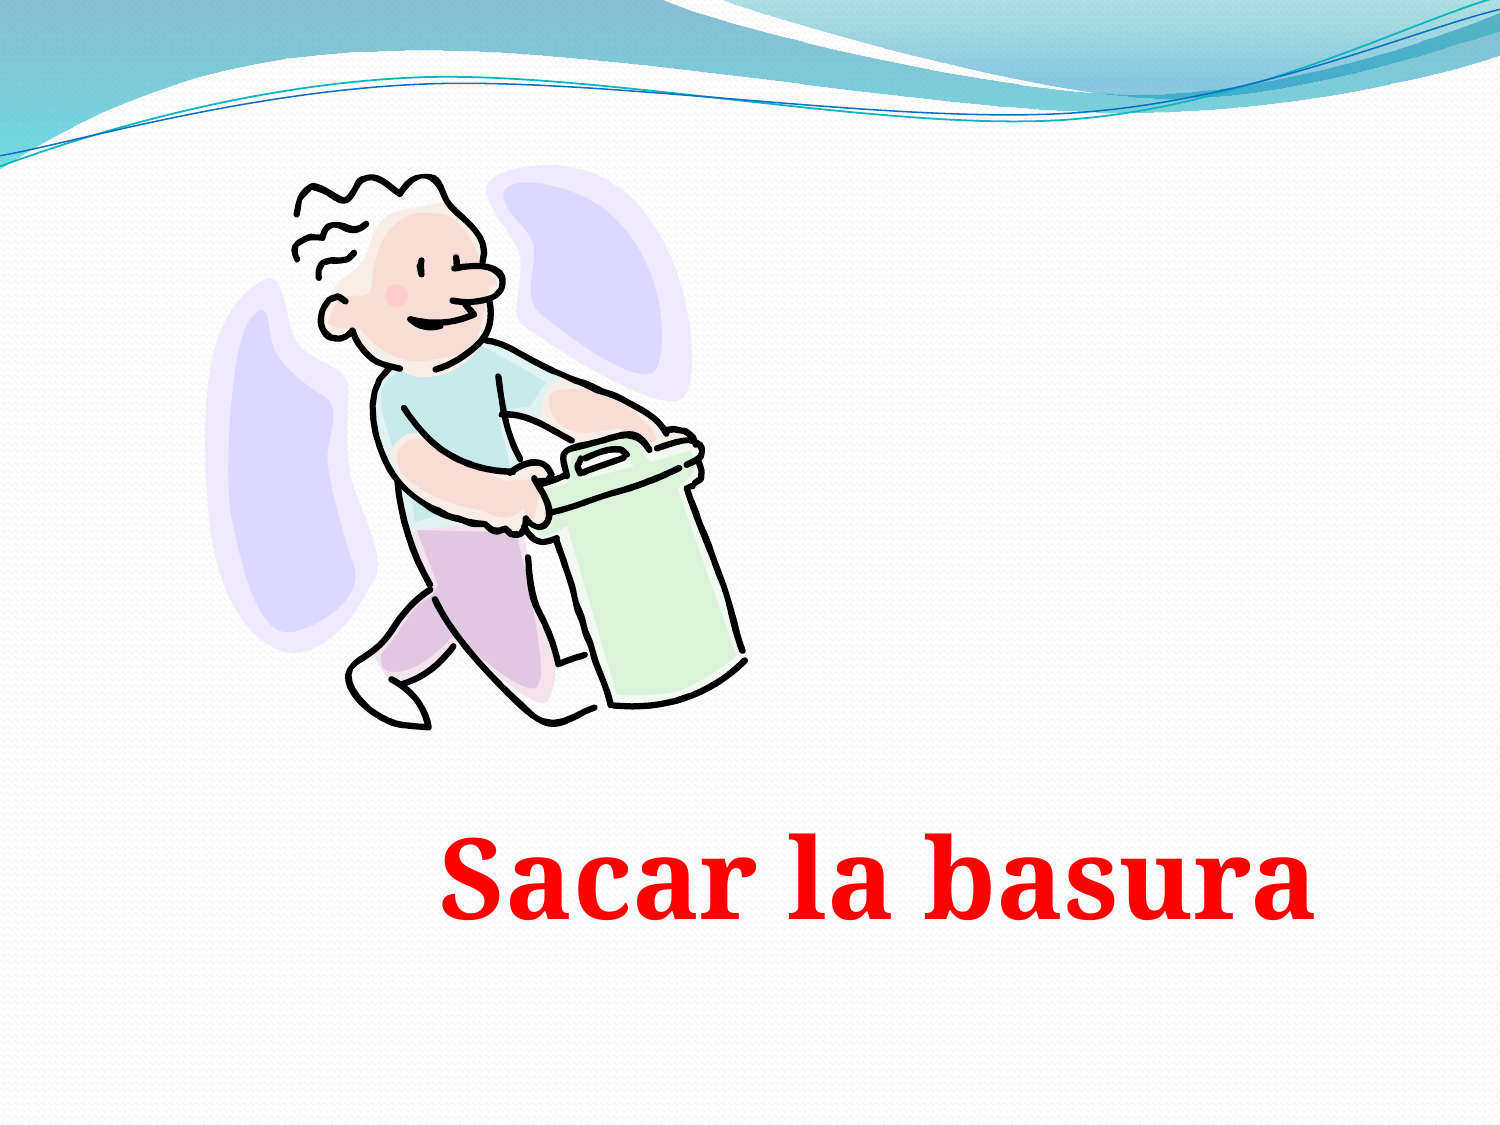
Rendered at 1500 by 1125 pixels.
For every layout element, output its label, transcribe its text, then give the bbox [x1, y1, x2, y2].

picture [199, 162, 751, 734]
text_box Sacar la basura [425, 799, 1375, 950]
